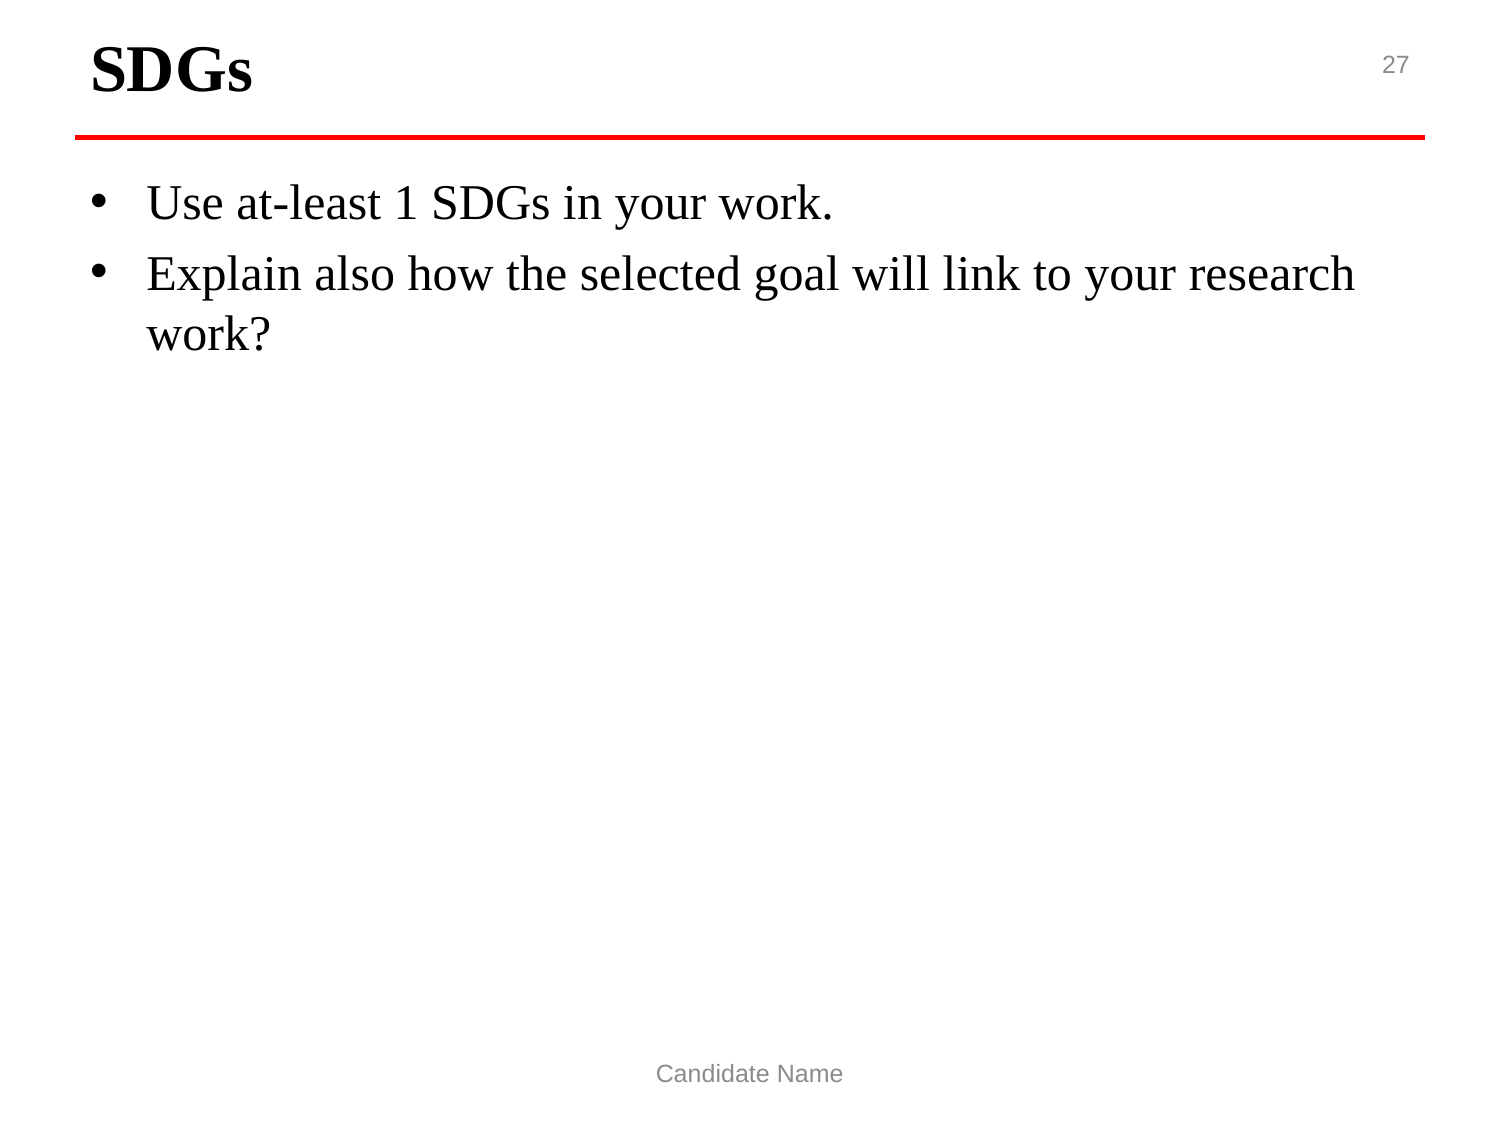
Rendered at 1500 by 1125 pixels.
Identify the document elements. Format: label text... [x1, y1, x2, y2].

title SDGs [75, 12, 1425, 118]
slide_number 27 [1074, 33, 1425, 94]
list Use at-least 1 SDGs in your work. Explain also how the selected goal will link to your research work? [75, 162, 1425, 372]
footer Candidate Name [512, 1042, 988, 1103]
